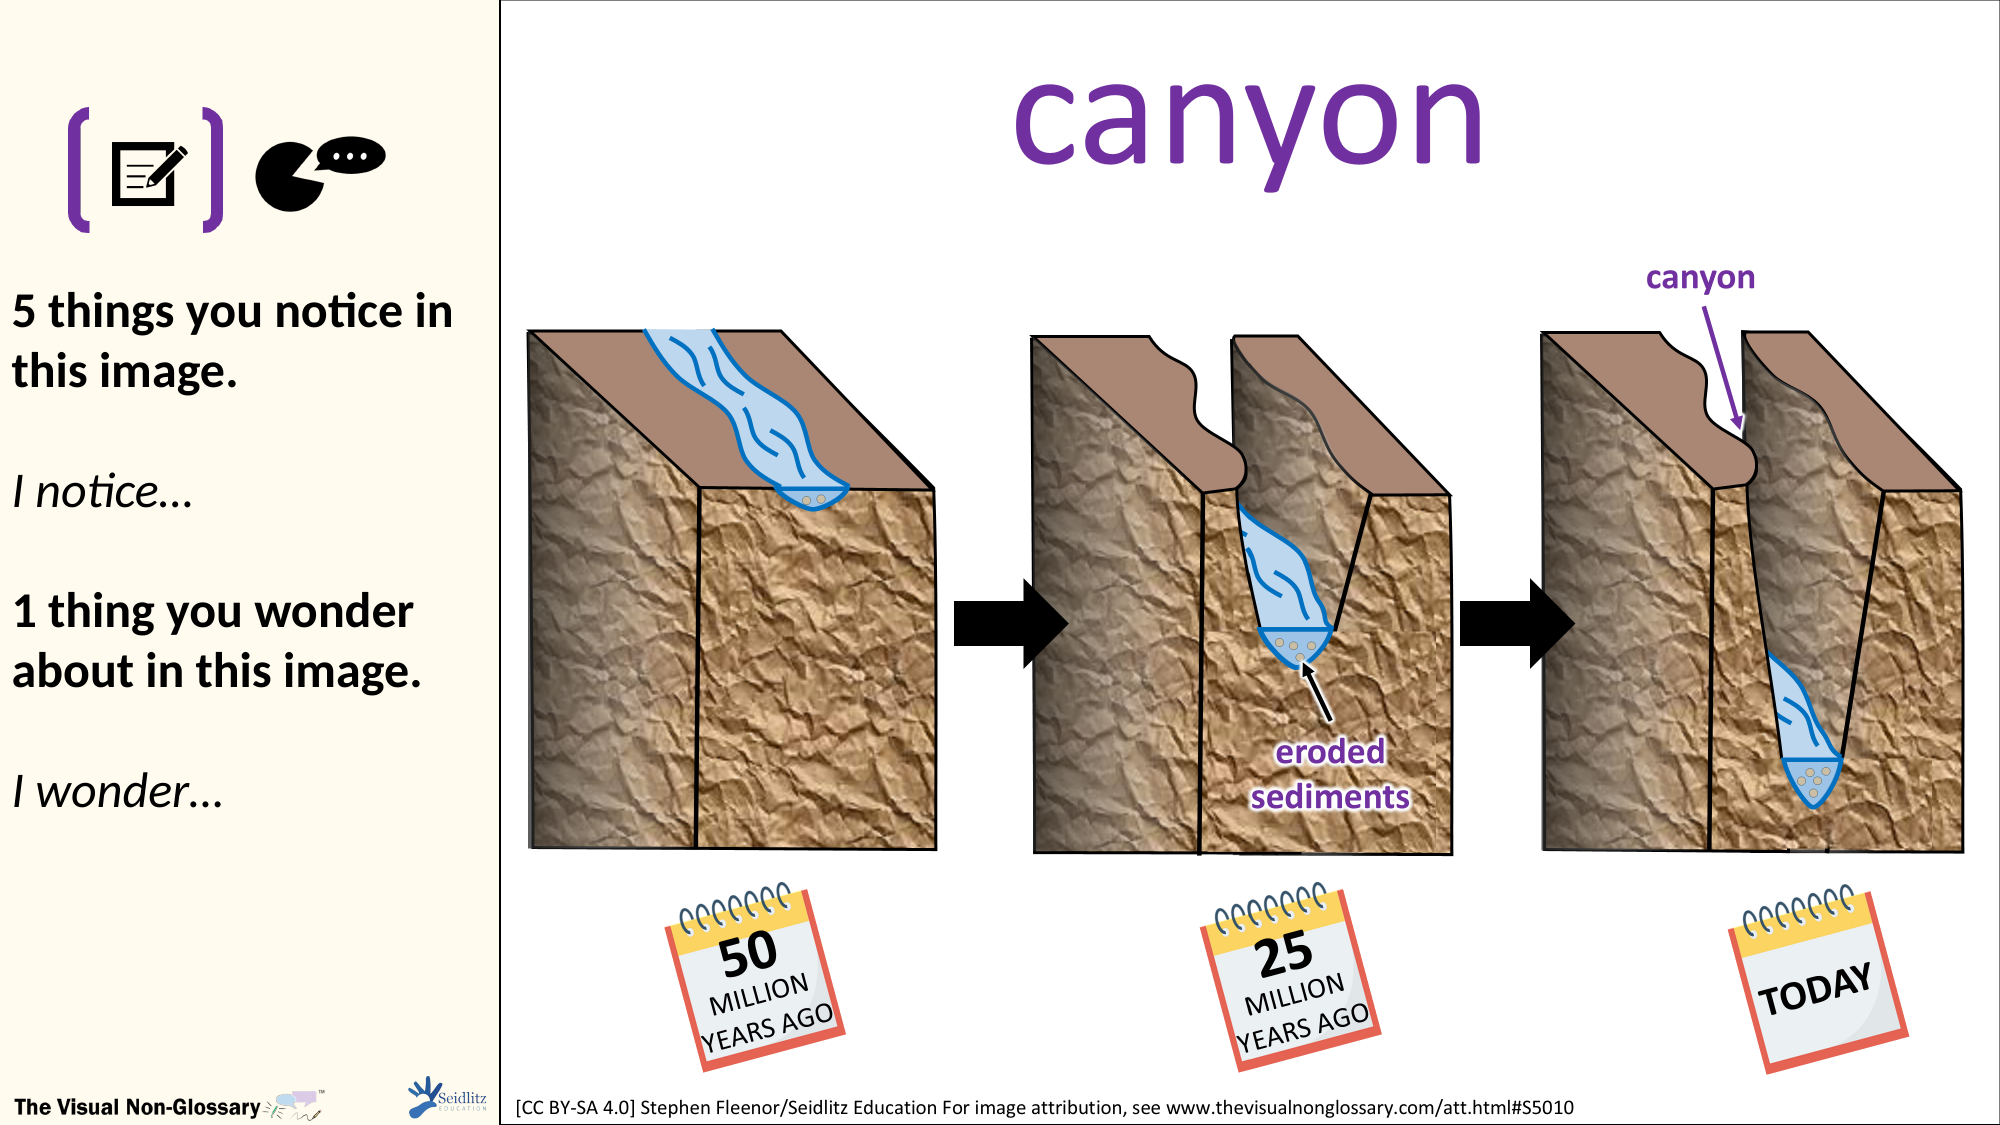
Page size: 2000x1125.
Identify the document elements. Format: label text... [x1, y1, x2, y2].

picture [68, 107, 223, 233]
picture [403, 1073, 495, 1125]
picture [254, 136, 386, 212]
picture [0, 1084, 328, 1125]
picture [499, 0, 2000, 1125]
text_box 5 things you notice in this image. I notice… 1 thing you wonder about in this image. I wonder… [0, 269, 494, 825]
